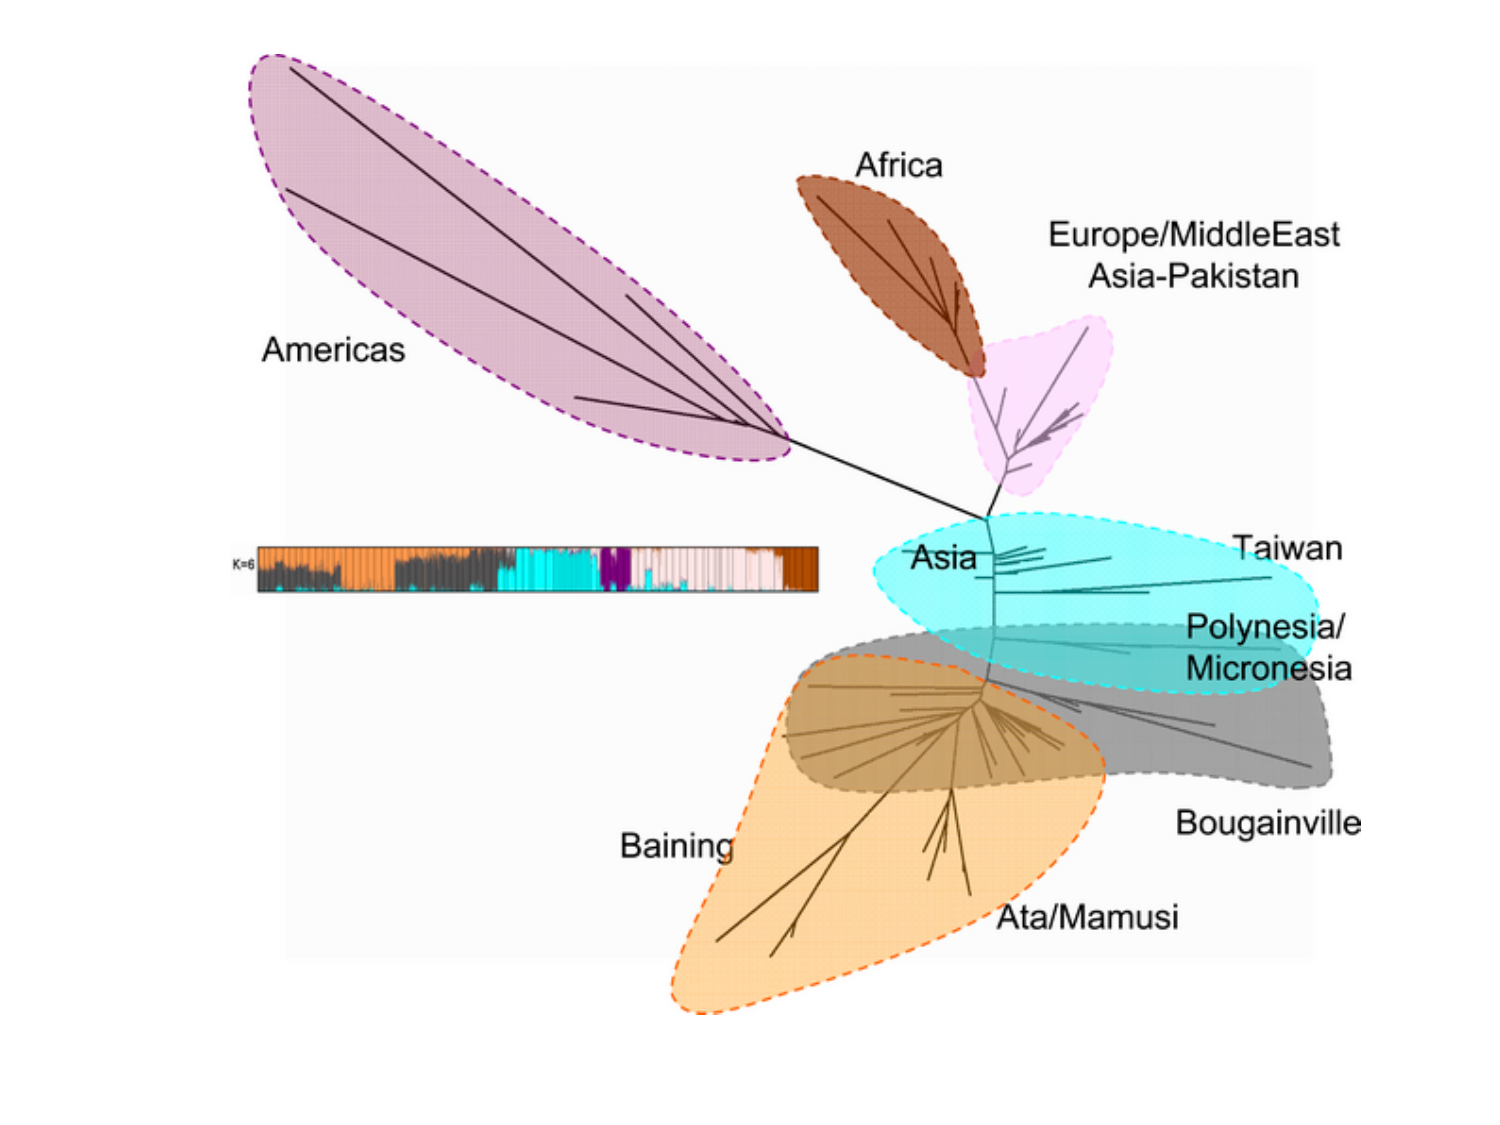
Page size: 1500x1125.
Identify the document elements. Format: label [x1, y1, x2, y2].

picture [229, 54, 1361, 1015]
